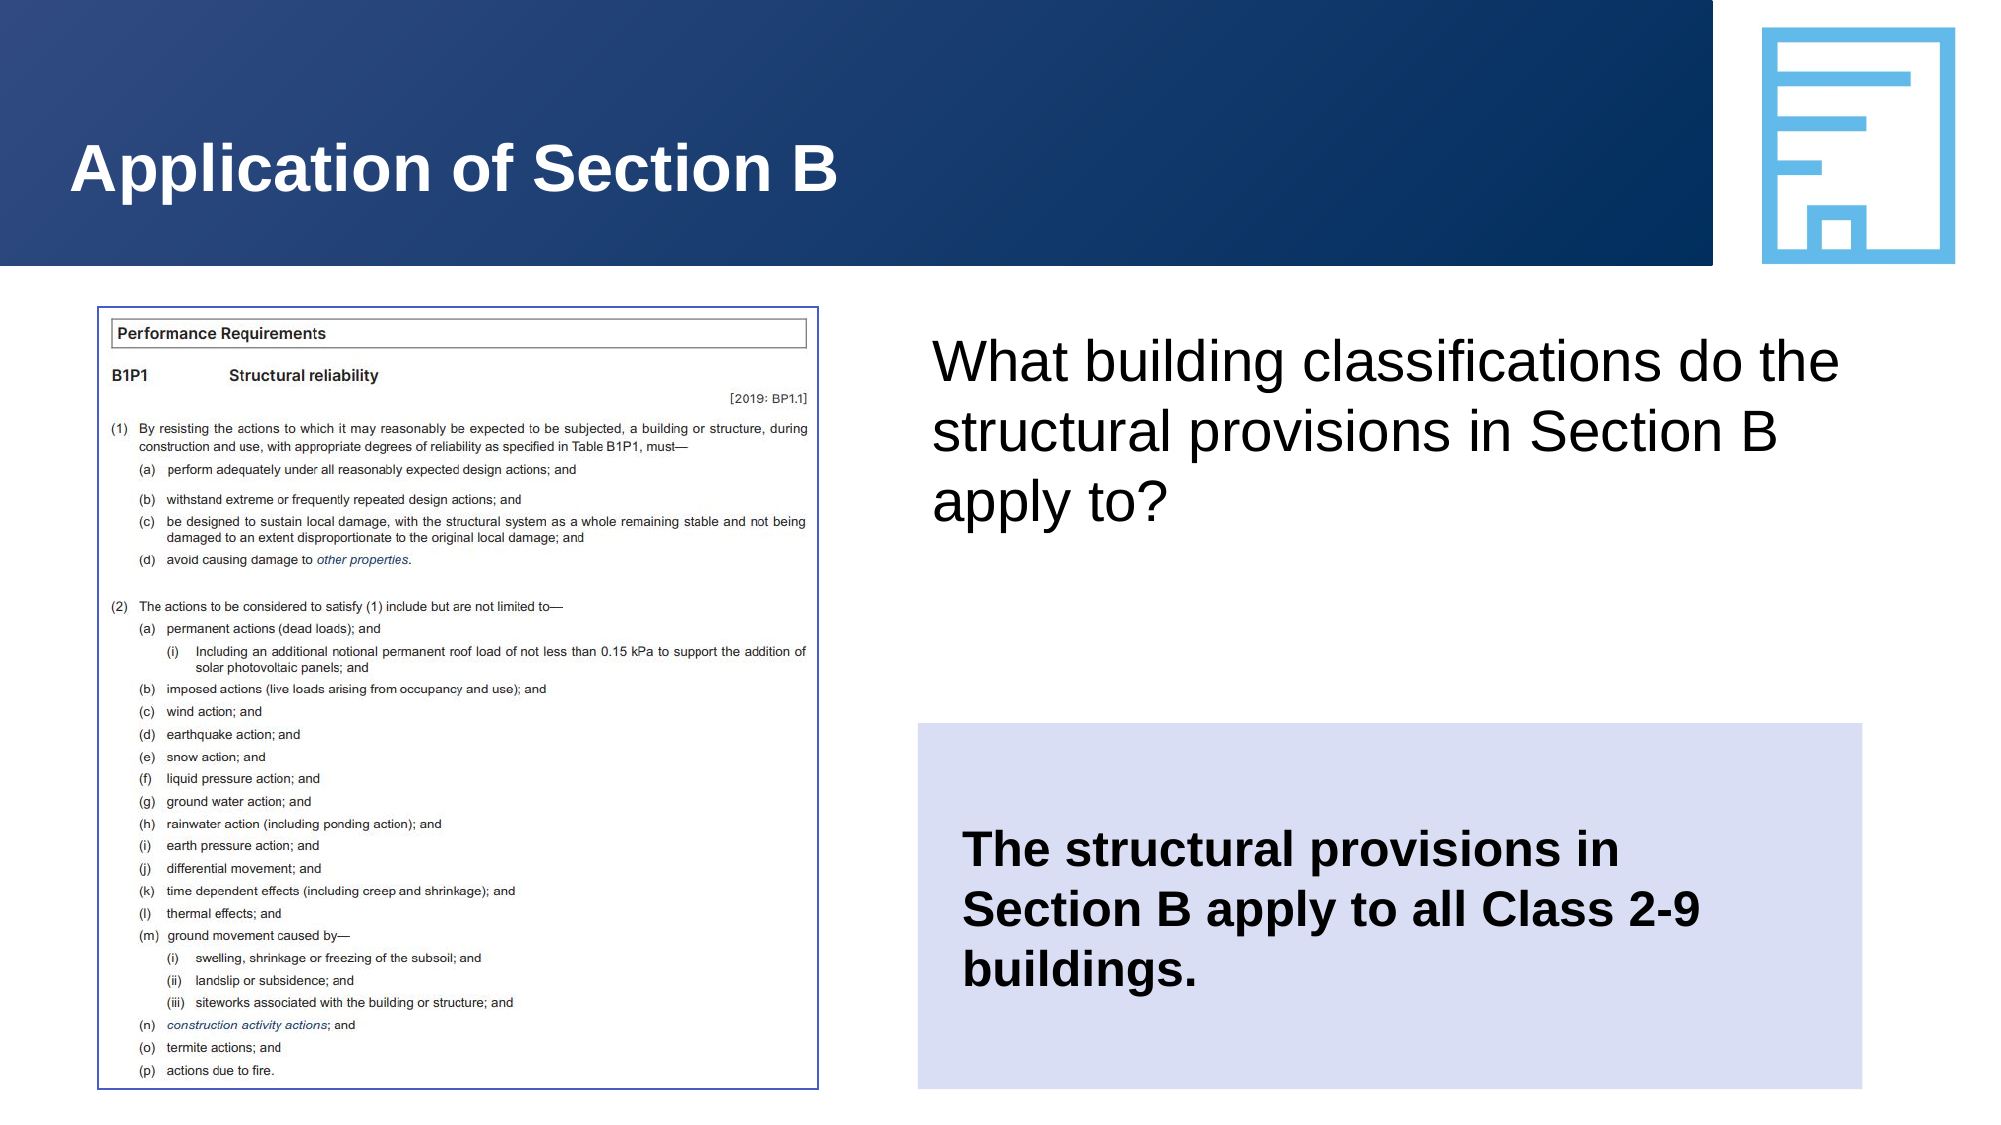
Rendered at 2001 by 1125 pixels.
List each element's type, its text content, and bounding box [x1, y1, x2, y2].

list Application of Section B [54, 51, 1591, 213]
picture [1724, 12, 1992, 279]
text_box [98, 307, 819, 1093]
text_box The structural provisions in Section B apply to all Class 2-9 buildings. [917, 722, 1863, 1090]
text_box What building classifications do the structural provisions in Section B apply to? [917, 315, 1864, 683]
